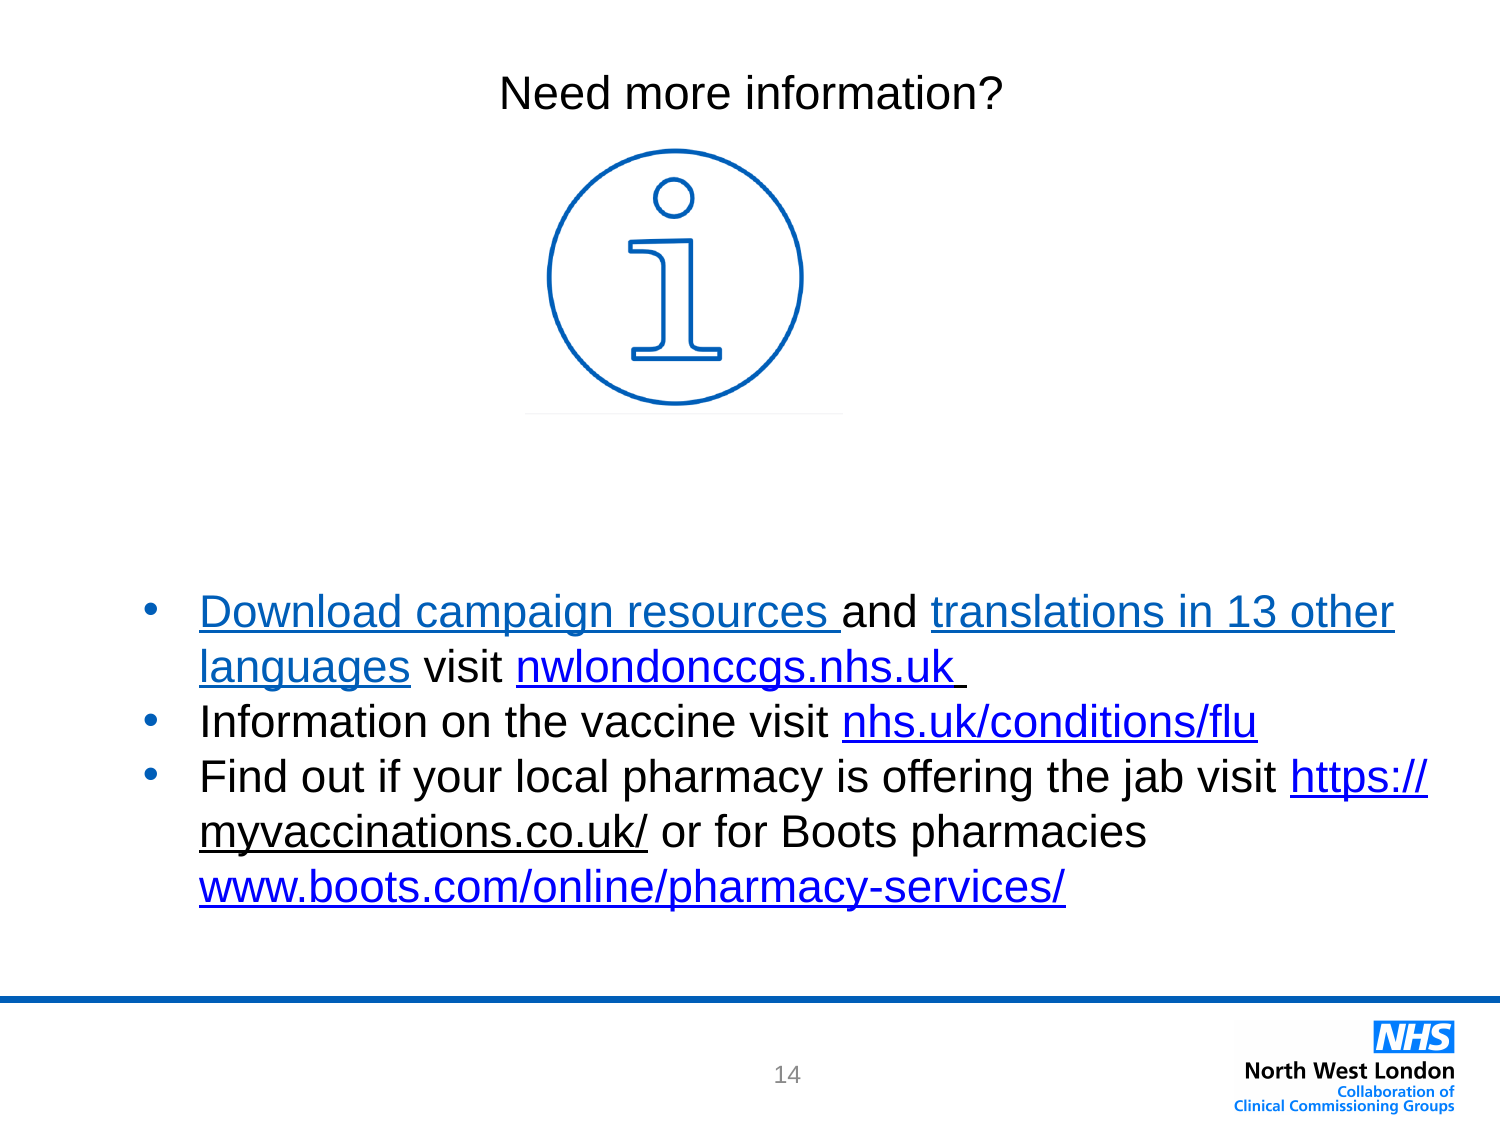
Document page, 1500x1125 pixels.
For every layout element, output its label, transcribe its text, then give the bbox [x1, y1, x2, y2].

text_box Download campaign resources and translations in 13 other languages visit nwlondonccgs.nhs.uk Information on the vaccine visit nhs.uk/conditions/flu Find out if your local pharmacy is offering the jab visit https://myvaccinations.co.uk/ or for Boots pharmacies www.boots.com/online/pharmacy-services/ [53, 574, 1471, 974]
picture [1234, 1020, 1455, 1115]
picture [525, 143, 843, 417]
title Need more information? [64, 54, 1439, 539]
slide_number 14 [750, 1044, 817, 1104]
